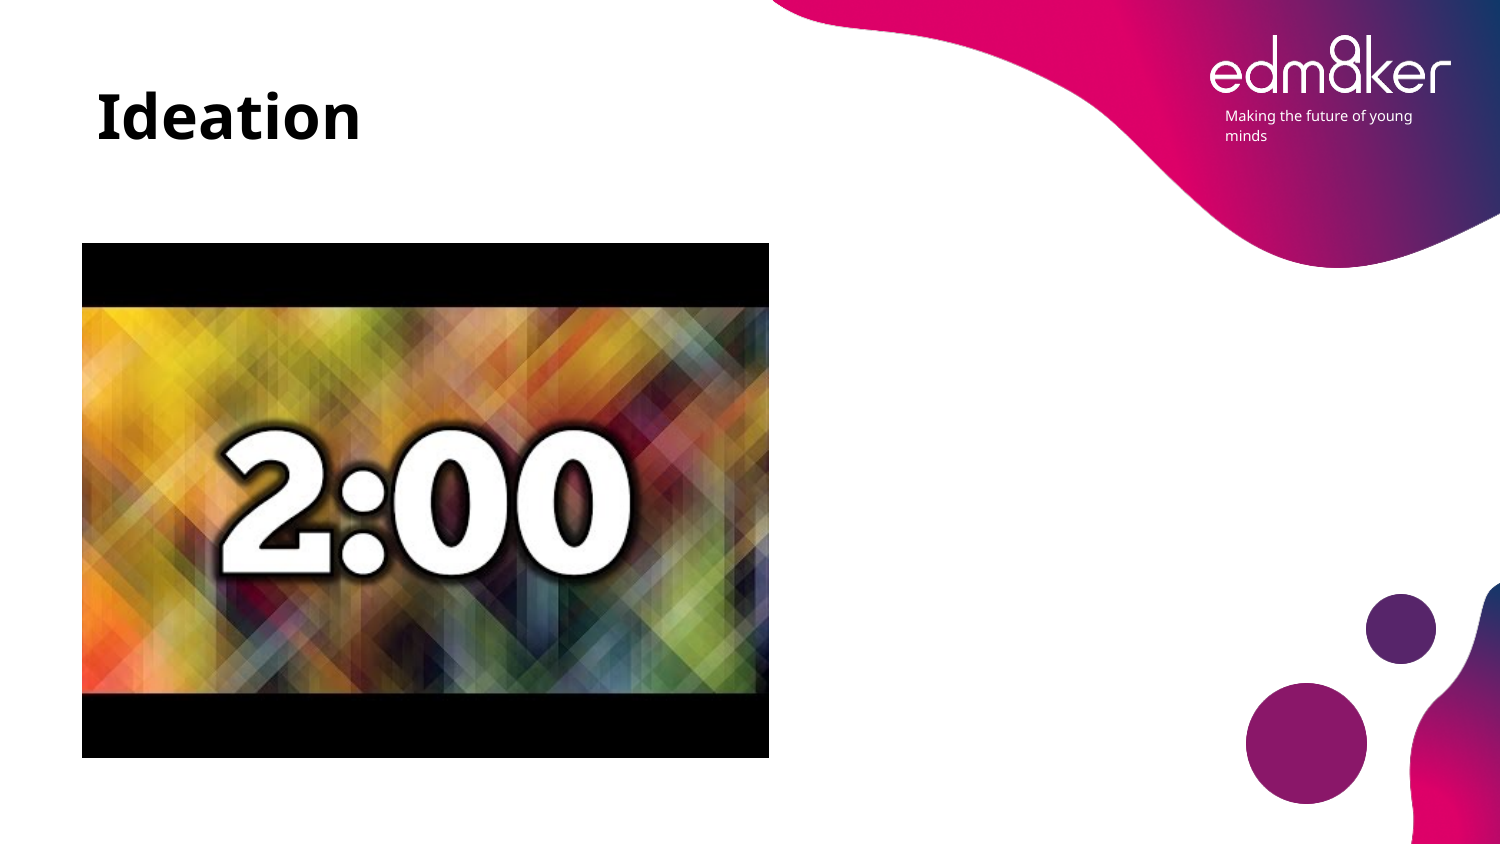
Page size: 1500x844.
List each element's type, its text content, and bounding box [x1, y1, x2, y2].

title Ideation [82, 61, 899, 190]
picture [1366, 560, 1500, 844]
picture [82, 0, 1500, 758]
picture [1246, 683, 1367, 804]
